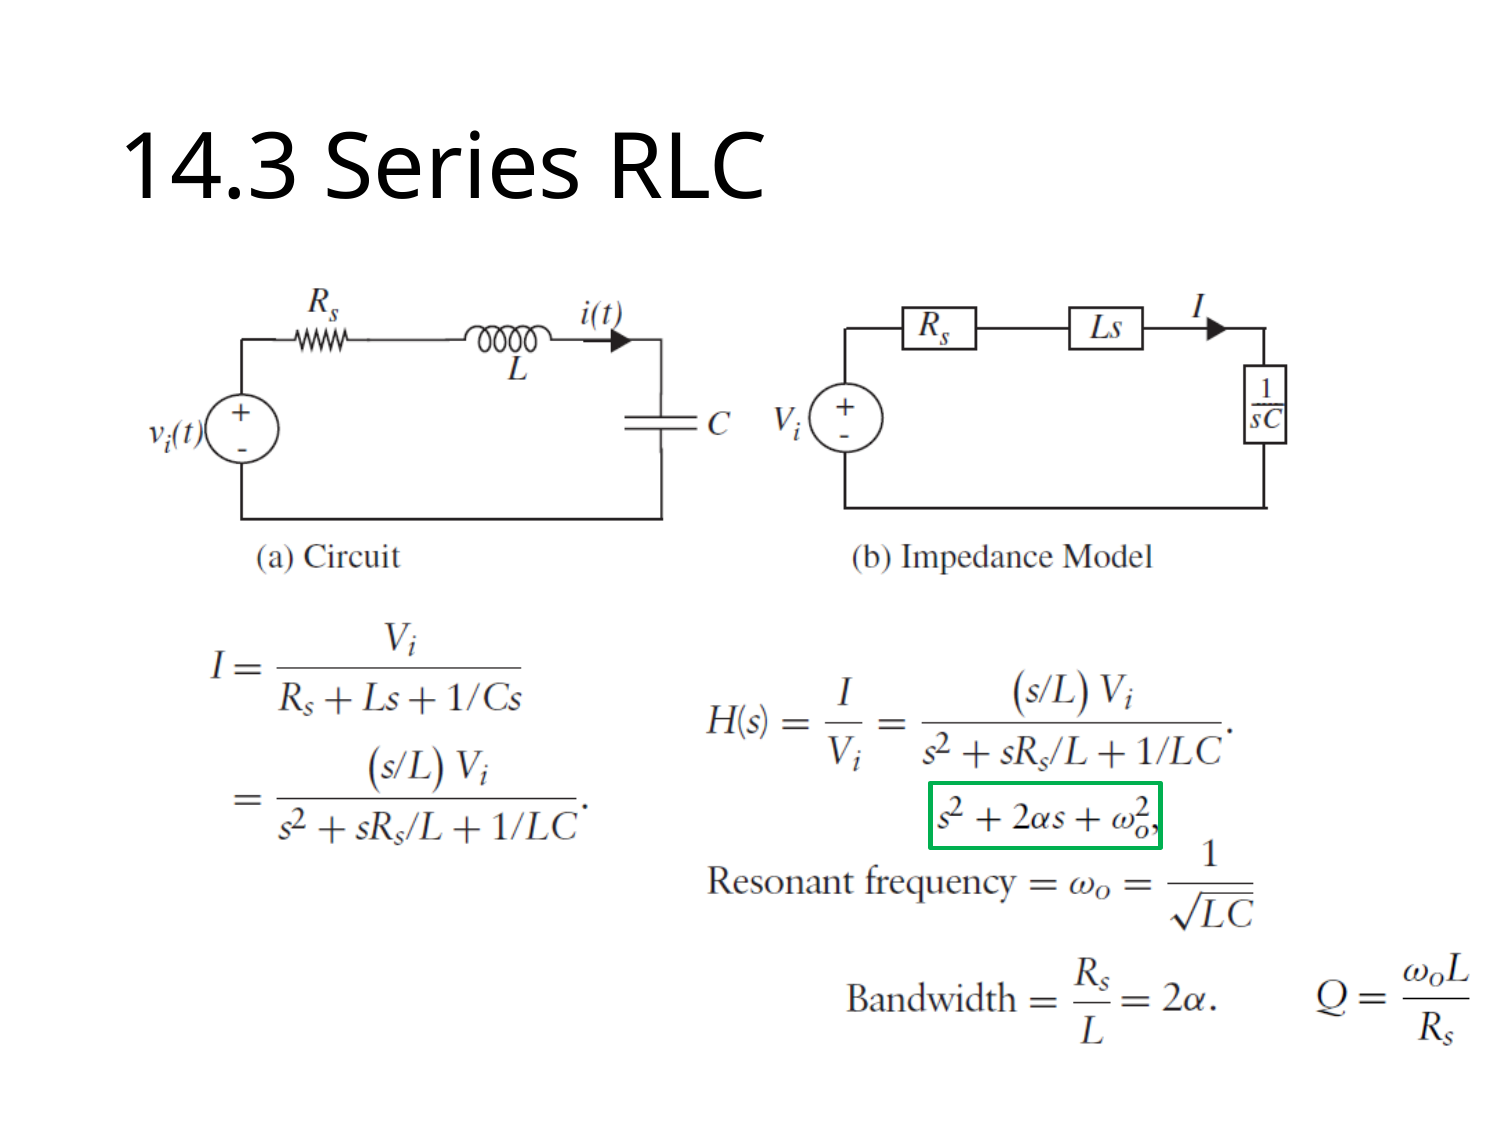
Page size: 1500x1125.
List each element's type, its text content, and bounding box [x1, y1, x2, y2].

title 14.3 Series RLC [103, 59, 1397, 278]
picture [698, 662, 1275, 1051]
picture [1306, 932, 1488, 1063]
picture [115, 247, 1336, 853]
